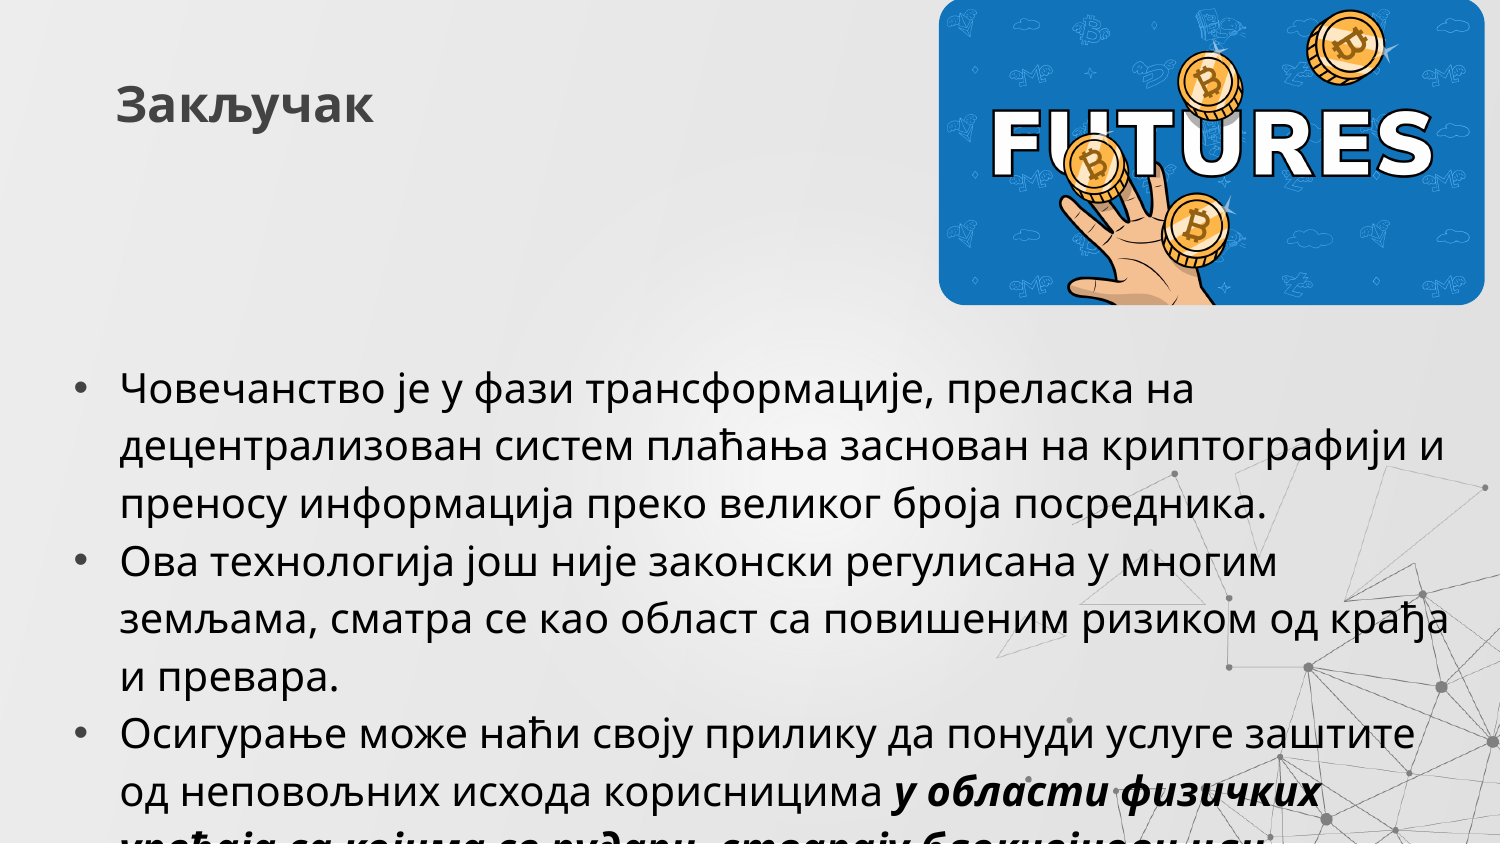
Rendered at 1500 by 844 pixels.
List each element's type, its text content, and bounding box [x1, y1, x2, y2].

picture [0, 0, 1500, 844]
title Закључак [100, 57, 933, 162]
list Човечанство је у фази трансформације, преласка на децентрализован систем плаћања заснован на криптографији и преносу информација преко великог броја посредника. Ова технологија још није законски регулисана у многим земљама, сматра се као област са повишеним ризиком од крађа и превара. Осигурање може наћи своју прилику да понуди услуге заштите од неповољних исхода корисницима у области физичких уређаја са којима се рудари, стварају блокчејнови или складиште подаци. [29, 339, 1471, 824]
